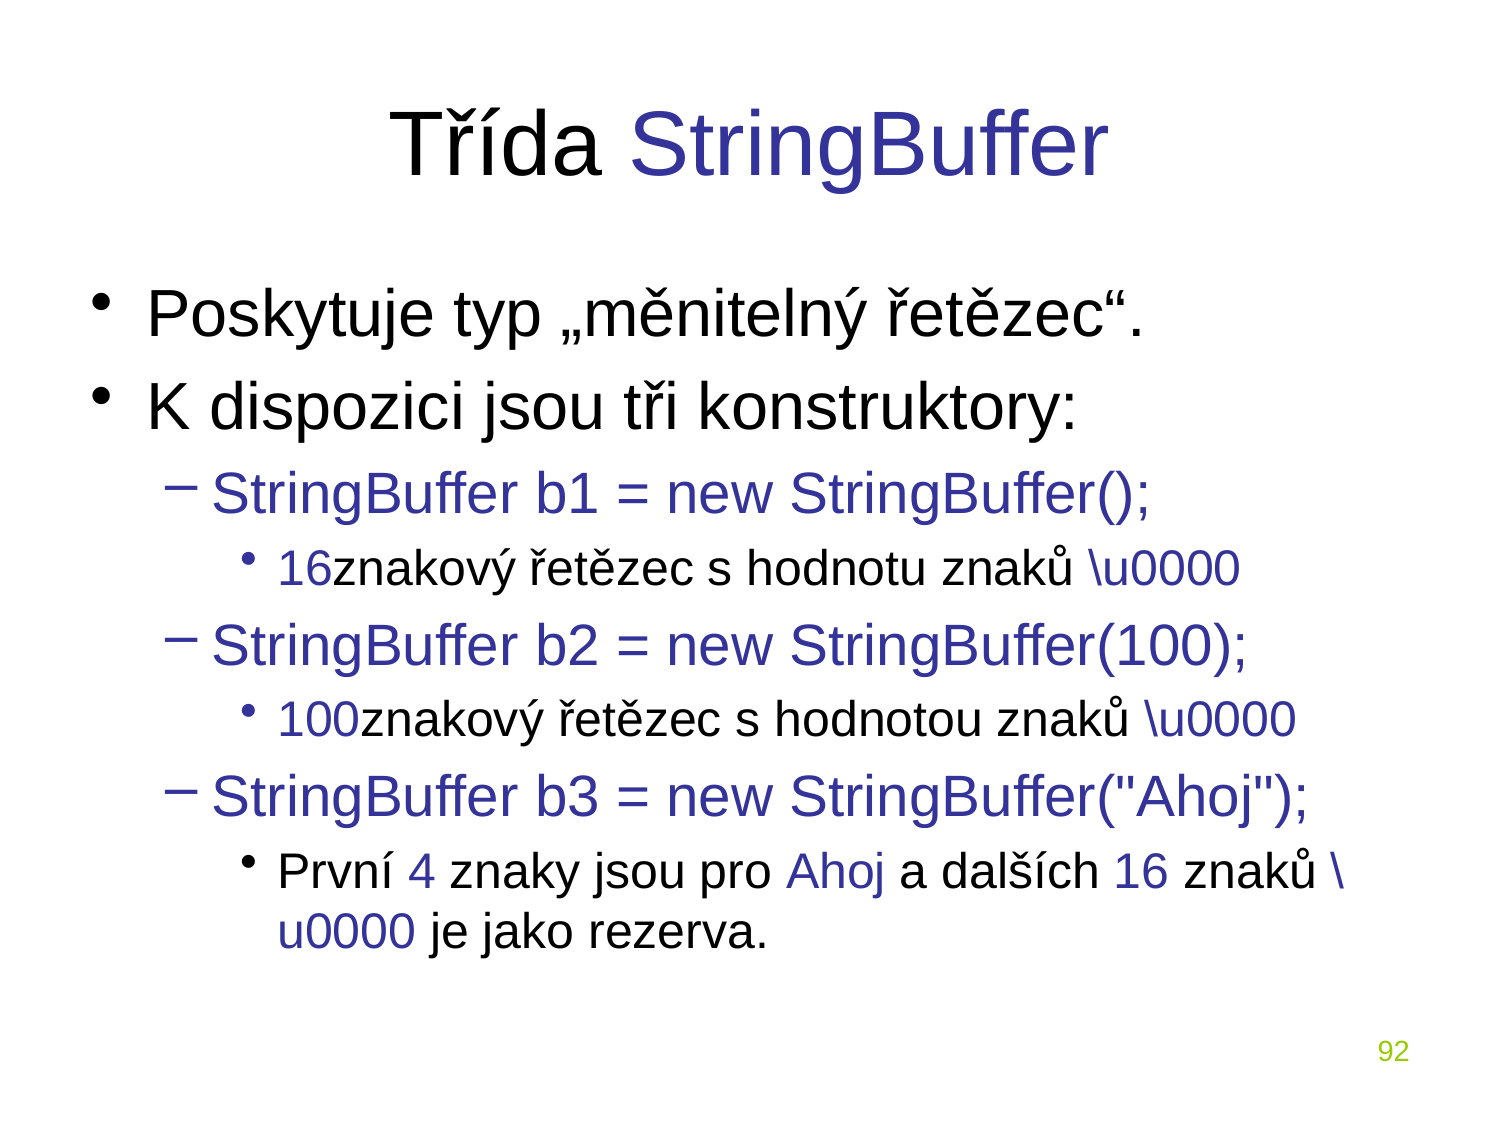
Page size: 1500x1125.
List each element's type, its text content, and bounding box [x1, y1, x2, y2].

slide_number 92 [1074, 1024, 1425, 1103]
list Poskytuje typ „měnitelný řetězec“. K dispozici jsou tři konstruktory: StringBuffer b1 = new StringBuffer(); 16znakový řetězec s hodnotu znaků \u0000 StringBuffer b2 = new StringBuffer(100); 100znakový řetězec s hodnotou znaků \u0000 StringBuffer b3 = new StringBuffer("Ahoj"); První 4 znaky jsou pro Ahoj a dalších 16 znaků \u0000 je jako rezerva. [75, 262, 1425, 1005]
title Třída StringBuffer [75, 45, 1425, 233]
